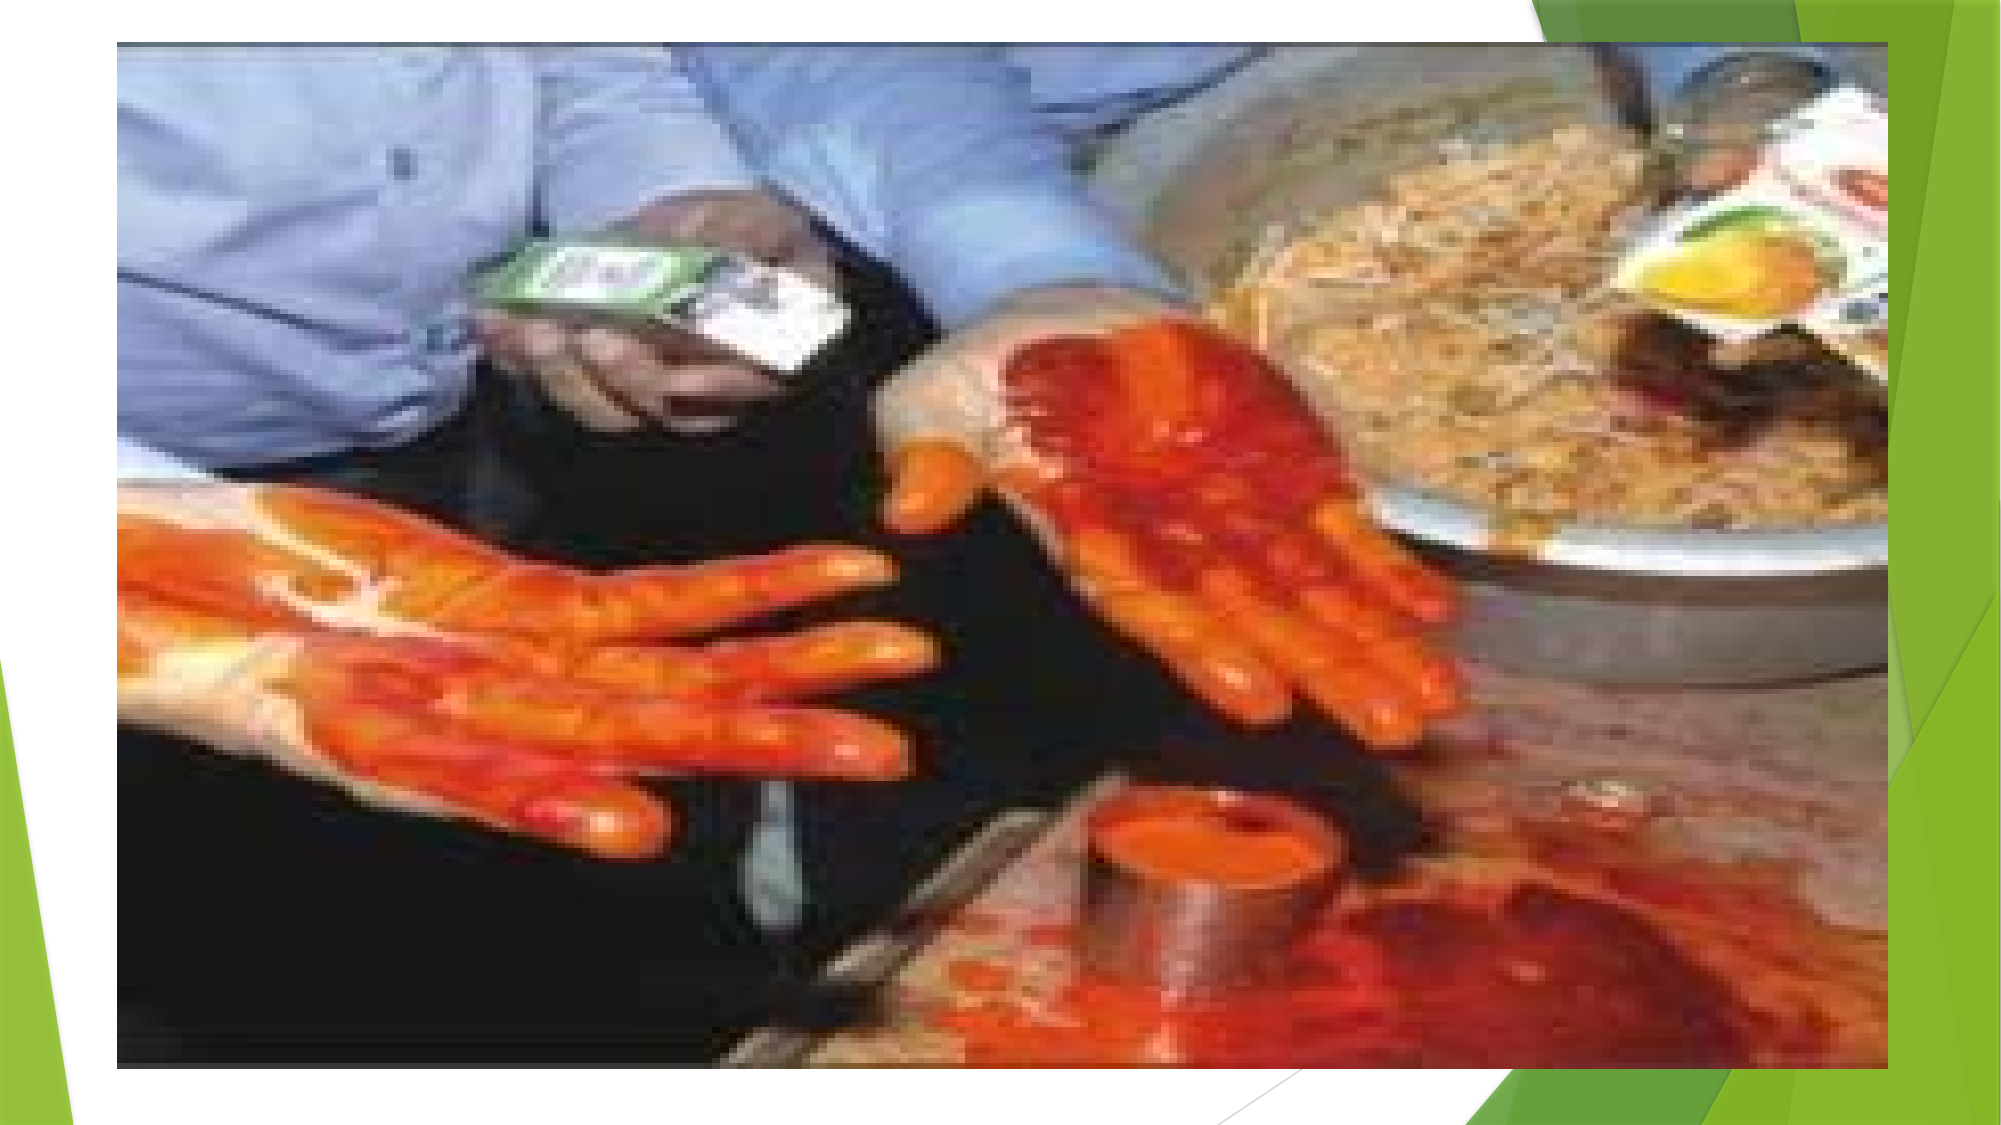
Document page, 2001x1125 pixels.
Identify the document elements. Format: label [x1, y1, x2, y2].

picture [116, 41, 1888, 1069]
